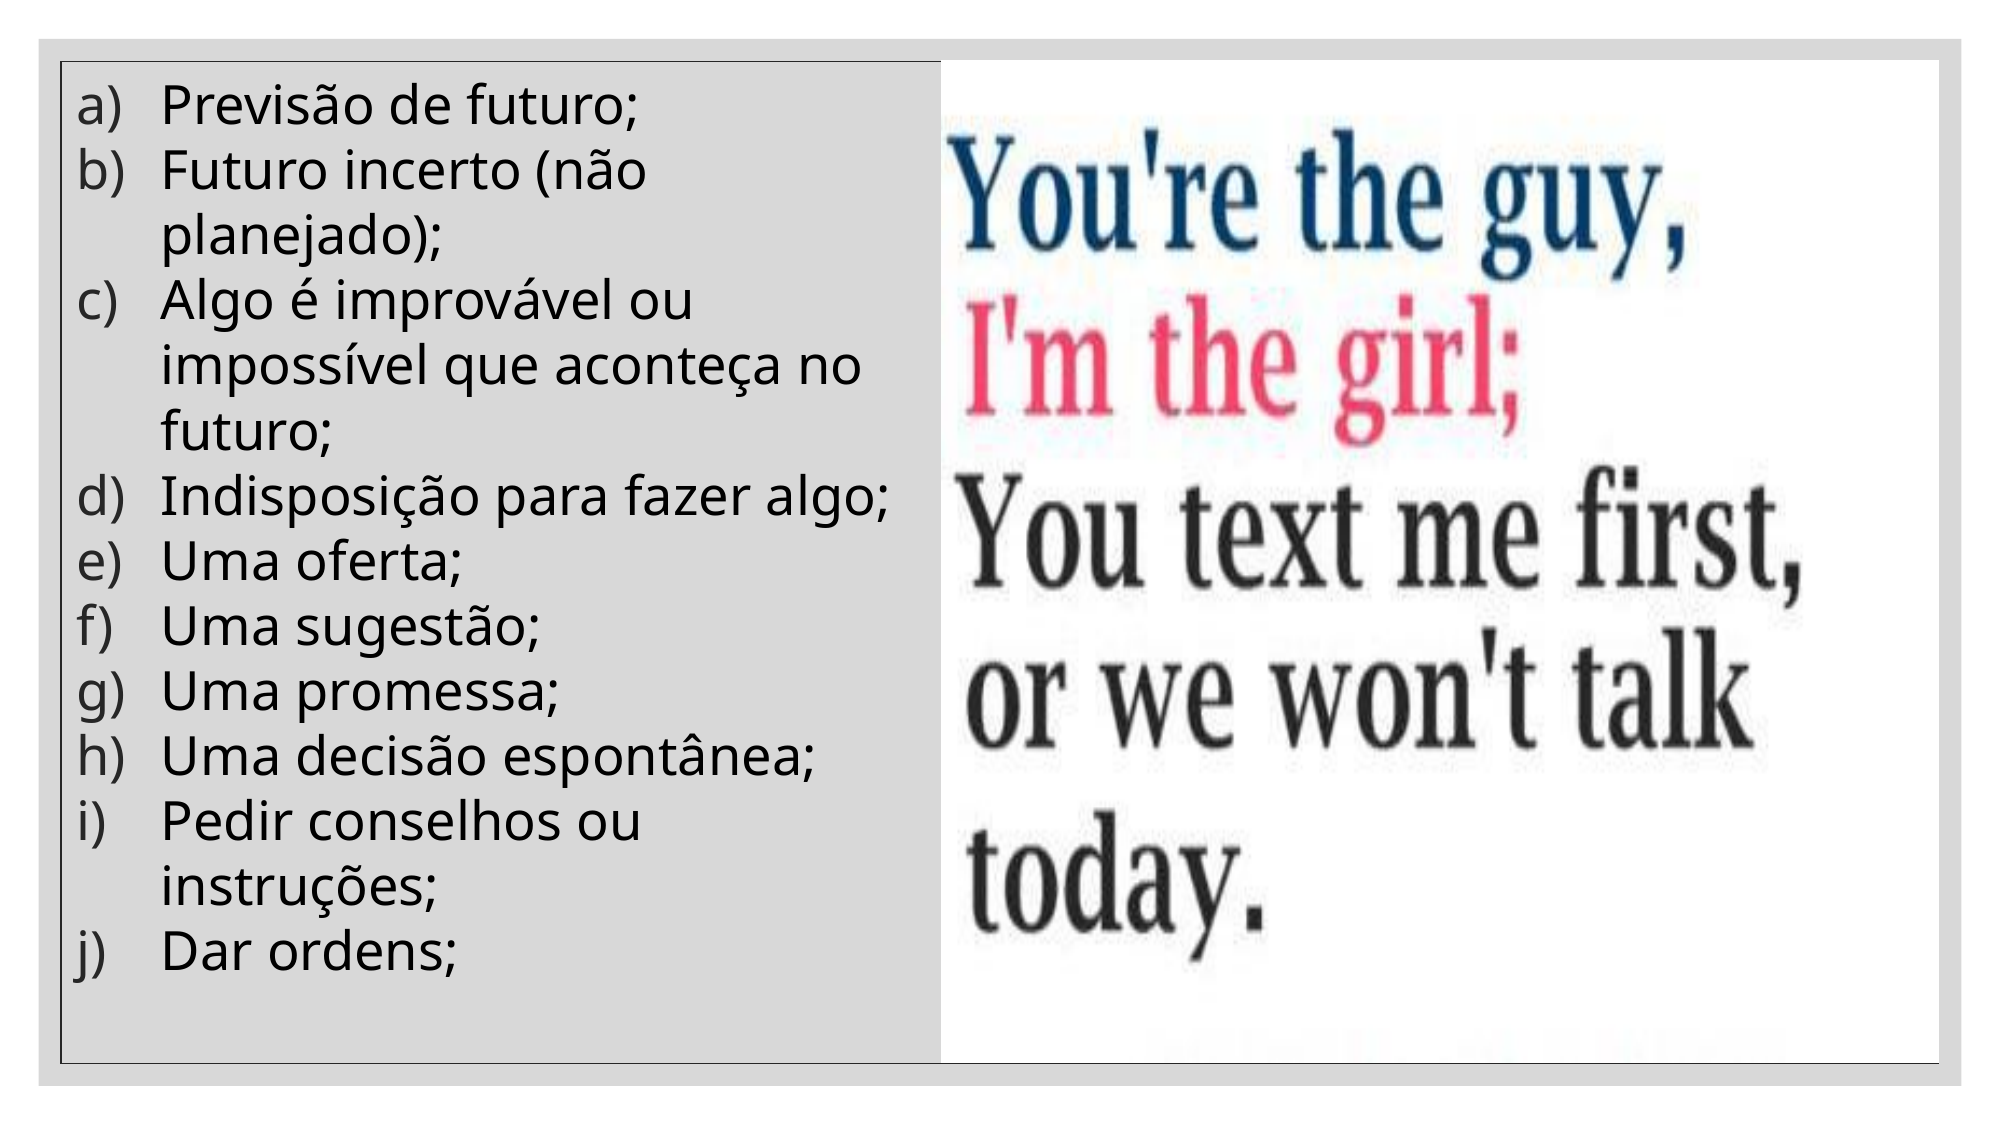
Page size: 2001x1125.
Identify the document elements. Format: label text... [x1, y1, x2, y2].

picture [941, 60, 1939, 1063]
list Previsão de futuro; Futuro incerto (não planejado); Algo é improvável ou impossível que aconteça no futuro; Indisposição para fazer algo; Uma oferta; Uma sugestão; Uma promessa; Uma decisão espontânea; Pedir conselhos ou instruções; Dar ordens; [61, 62, 935, 1060]
